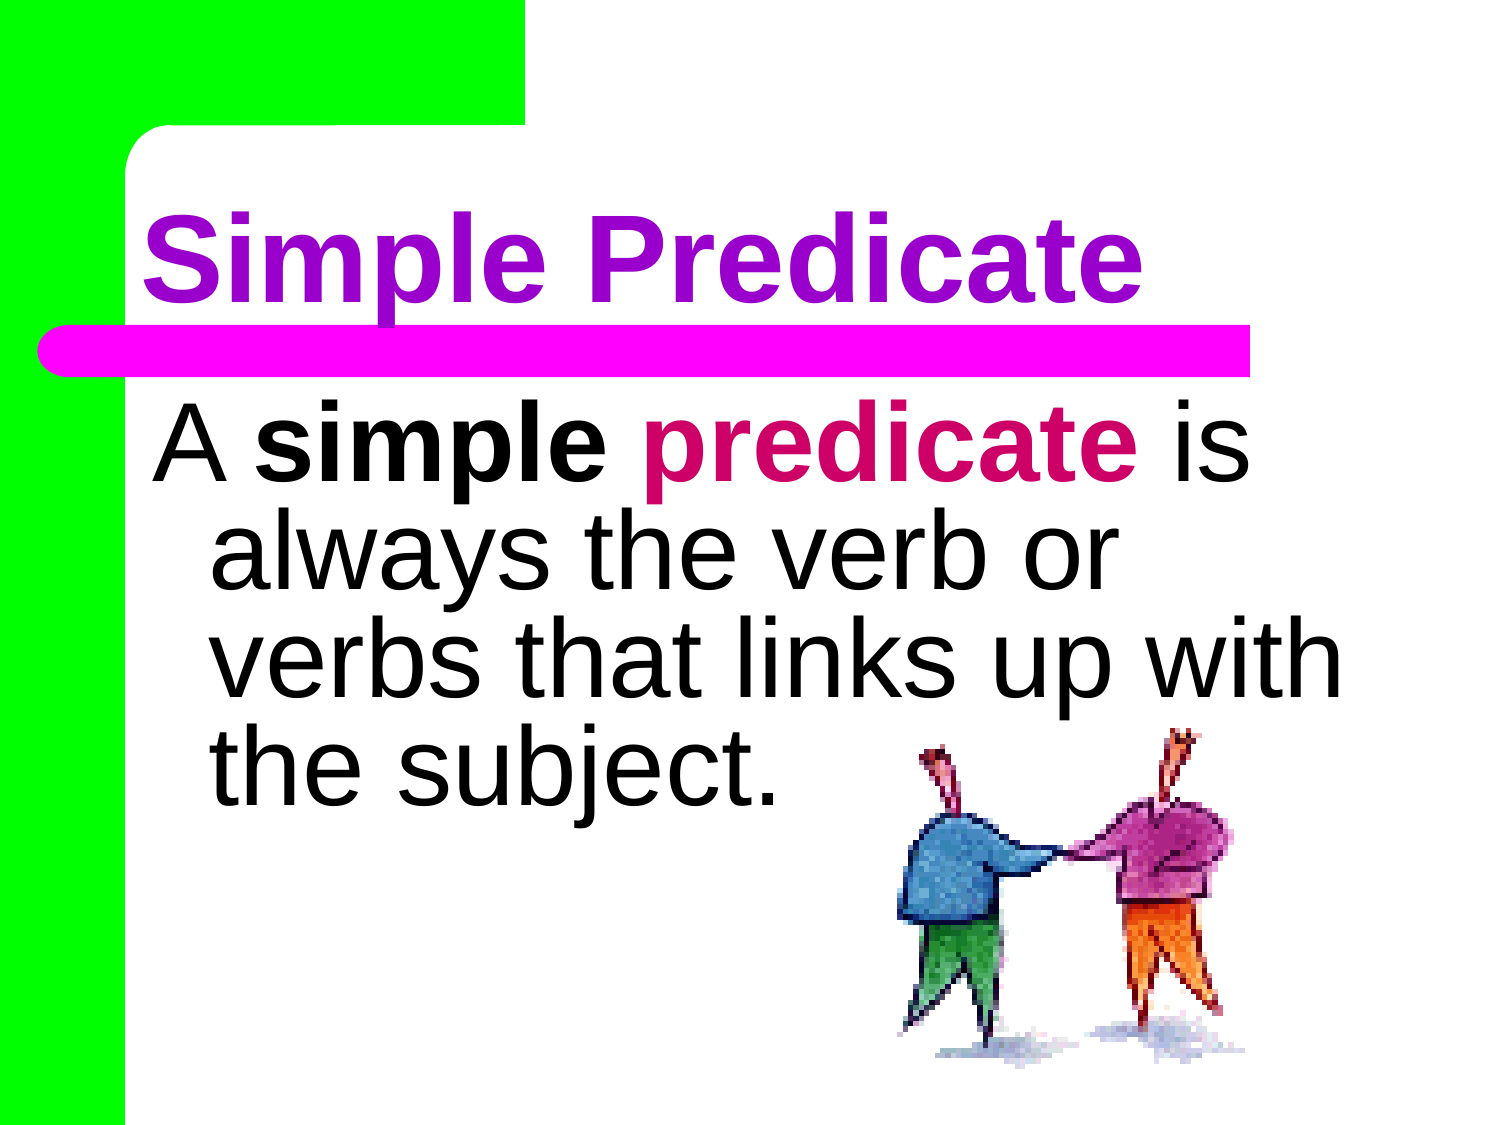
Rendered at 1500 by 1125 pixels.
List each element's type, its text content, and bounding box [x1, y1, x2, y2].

picture [887, 712, 1245, 1076]
title Simple Predicate [124, 149, 1500, 338]
list A simple predicate is always the verb or verbs that links up with the subject. [137, 387, 1400, 513]
